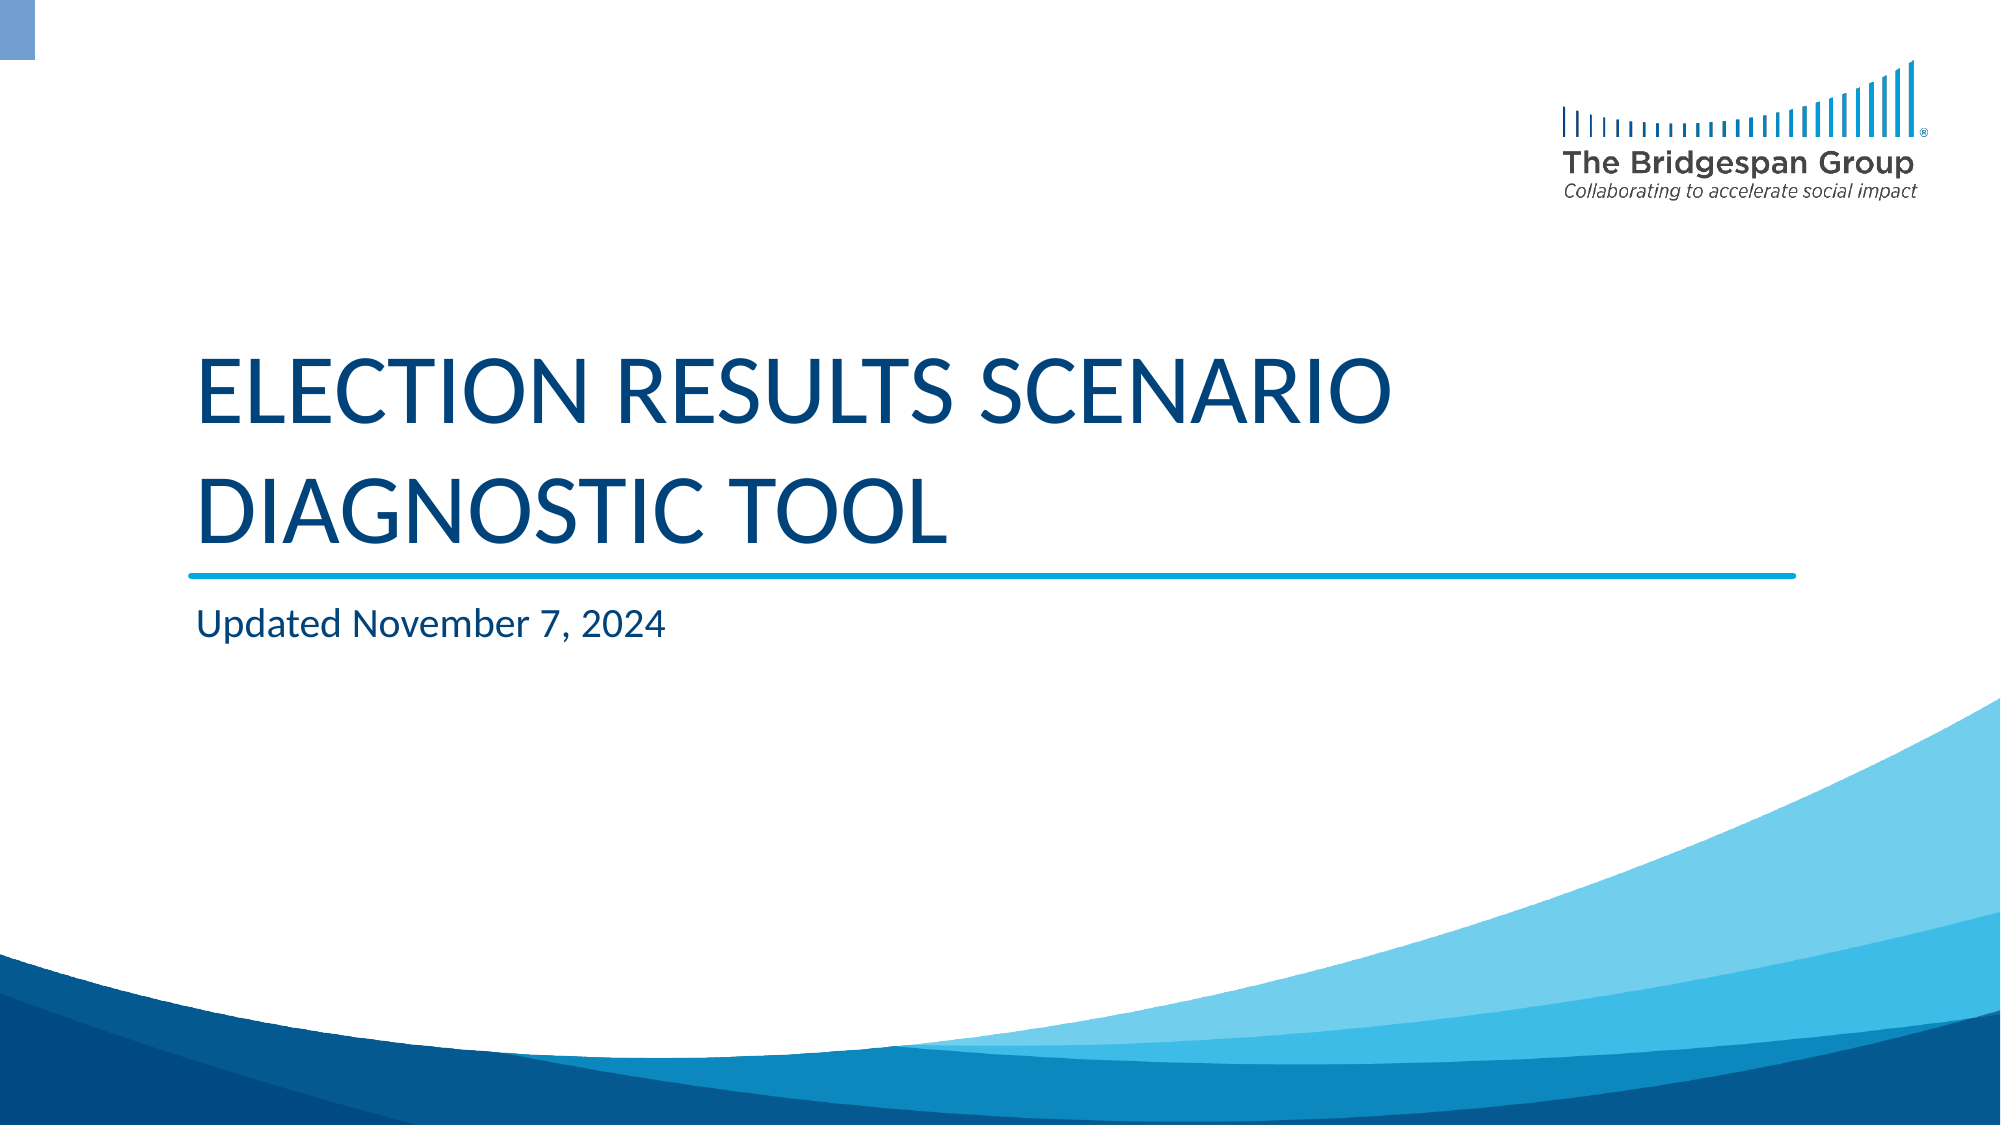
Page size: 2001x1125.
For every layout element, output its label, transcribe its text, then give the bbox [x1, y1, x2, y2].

title Election Results Scenario diagnostic tool [189, 214, 1918, 575]
subtitle Updated November 7, 2024 [189, 590, 1792, 696]
picture [1563, 60, 1928, 201]
picture [0, 695, 2001, 1125]
